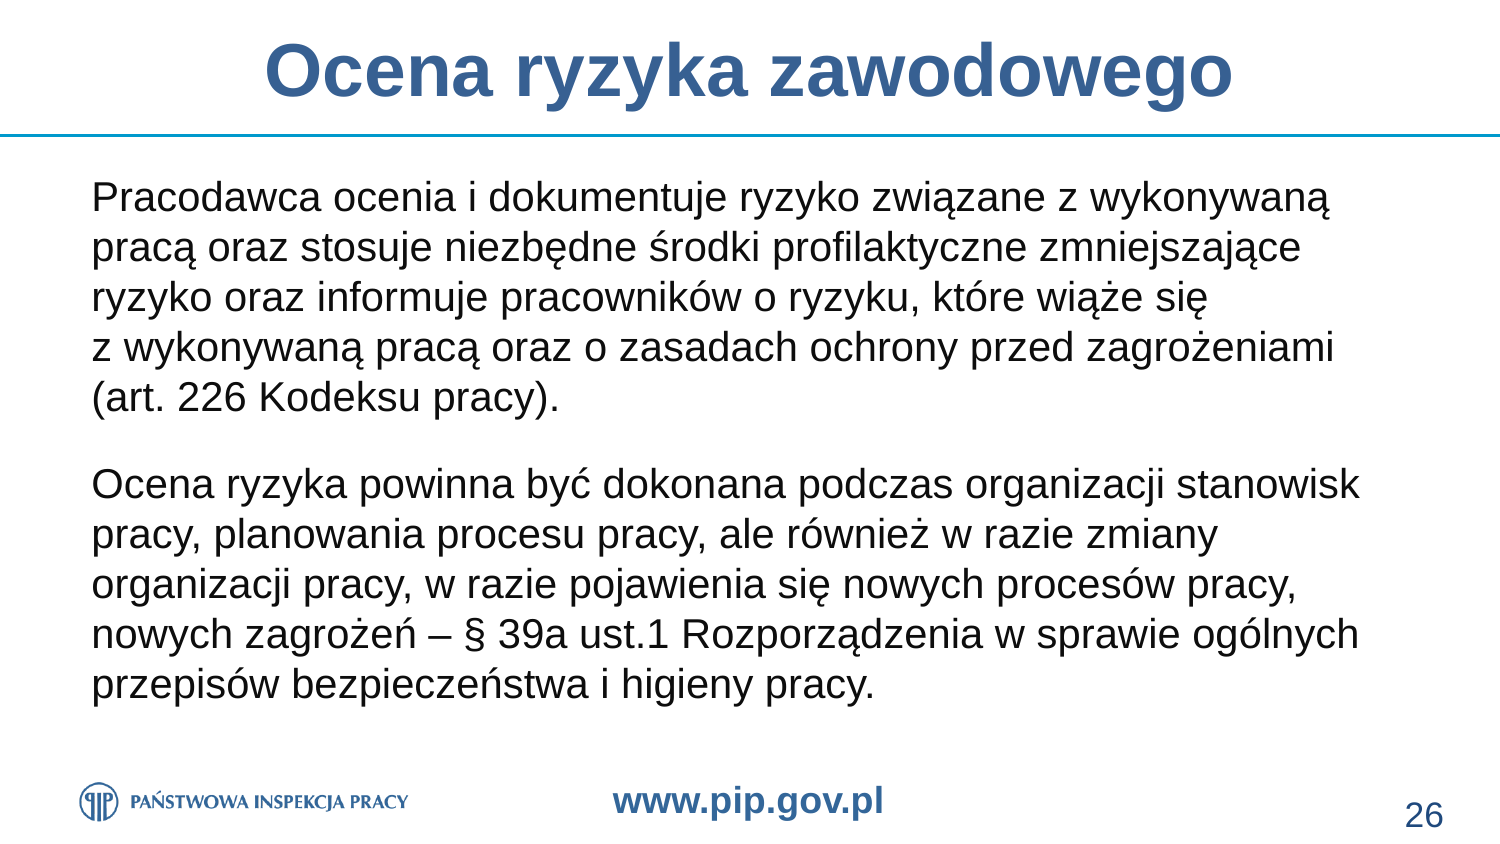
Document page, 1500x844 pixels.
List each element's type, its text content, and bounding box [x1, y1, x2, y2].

title Ocena ryzyka zawodowego [0, 13, 1500, 152]
picture [60, 769, 428, 834]
list Pracodawca ocenia i dokumentuje ryzyko związane z wykonywaną pracą oraz stosuje niezbędne środki profilaktyczne zmniejszające ryzyko oraz informuje pracowników o ryzyku, które wiąże się z wykonywaną pracą oraz o zasadach ochrony przed zagrożeniami (art. 226 Kodeksu pracy). Ocena ryzyka powinna być dokonana podczas organizacji stanowisk pracy, planowania procesu pracy, ale również w razie zmiany organizacji pracy, w razie pojawienia się nowych procesów pracy, nowych zagrożeń – § 39a ust.1 Rozporządzenia w sprawie ogólnych przepisów bezpieczeństwa i higieny pracy. [76, 161, 1412, 712]
